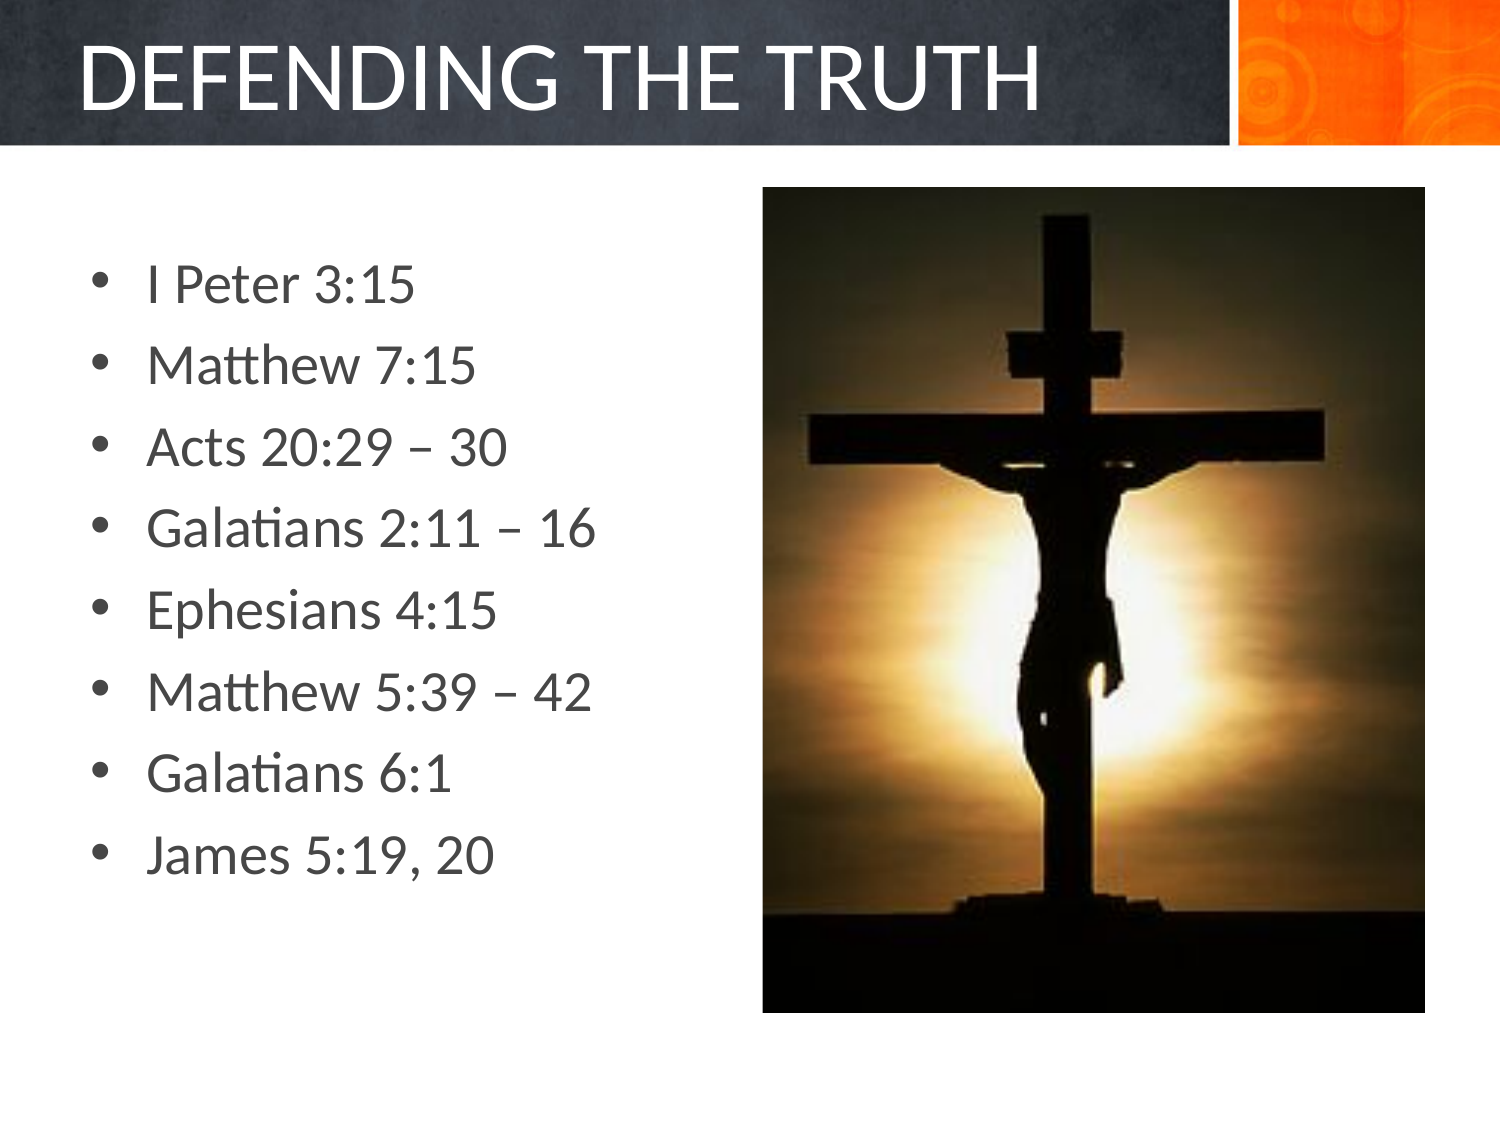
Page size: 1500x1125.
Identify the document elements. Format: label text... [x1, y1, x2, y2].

list I Peter 3:15 Matthew 7:15 Acts 20:29 – 30 Galatians 2:11 – 16 Ephesians 4:15 Matthew 5:39 – 42 Galatians 6:1 James 5:19, 20 [75, 237, 738, 1050]
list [762, 187, 1426, 1013]
picture [0, 0, 1500, 1125]
title DEFENDING THE TRUTH [62, 0, 1222, 138]
